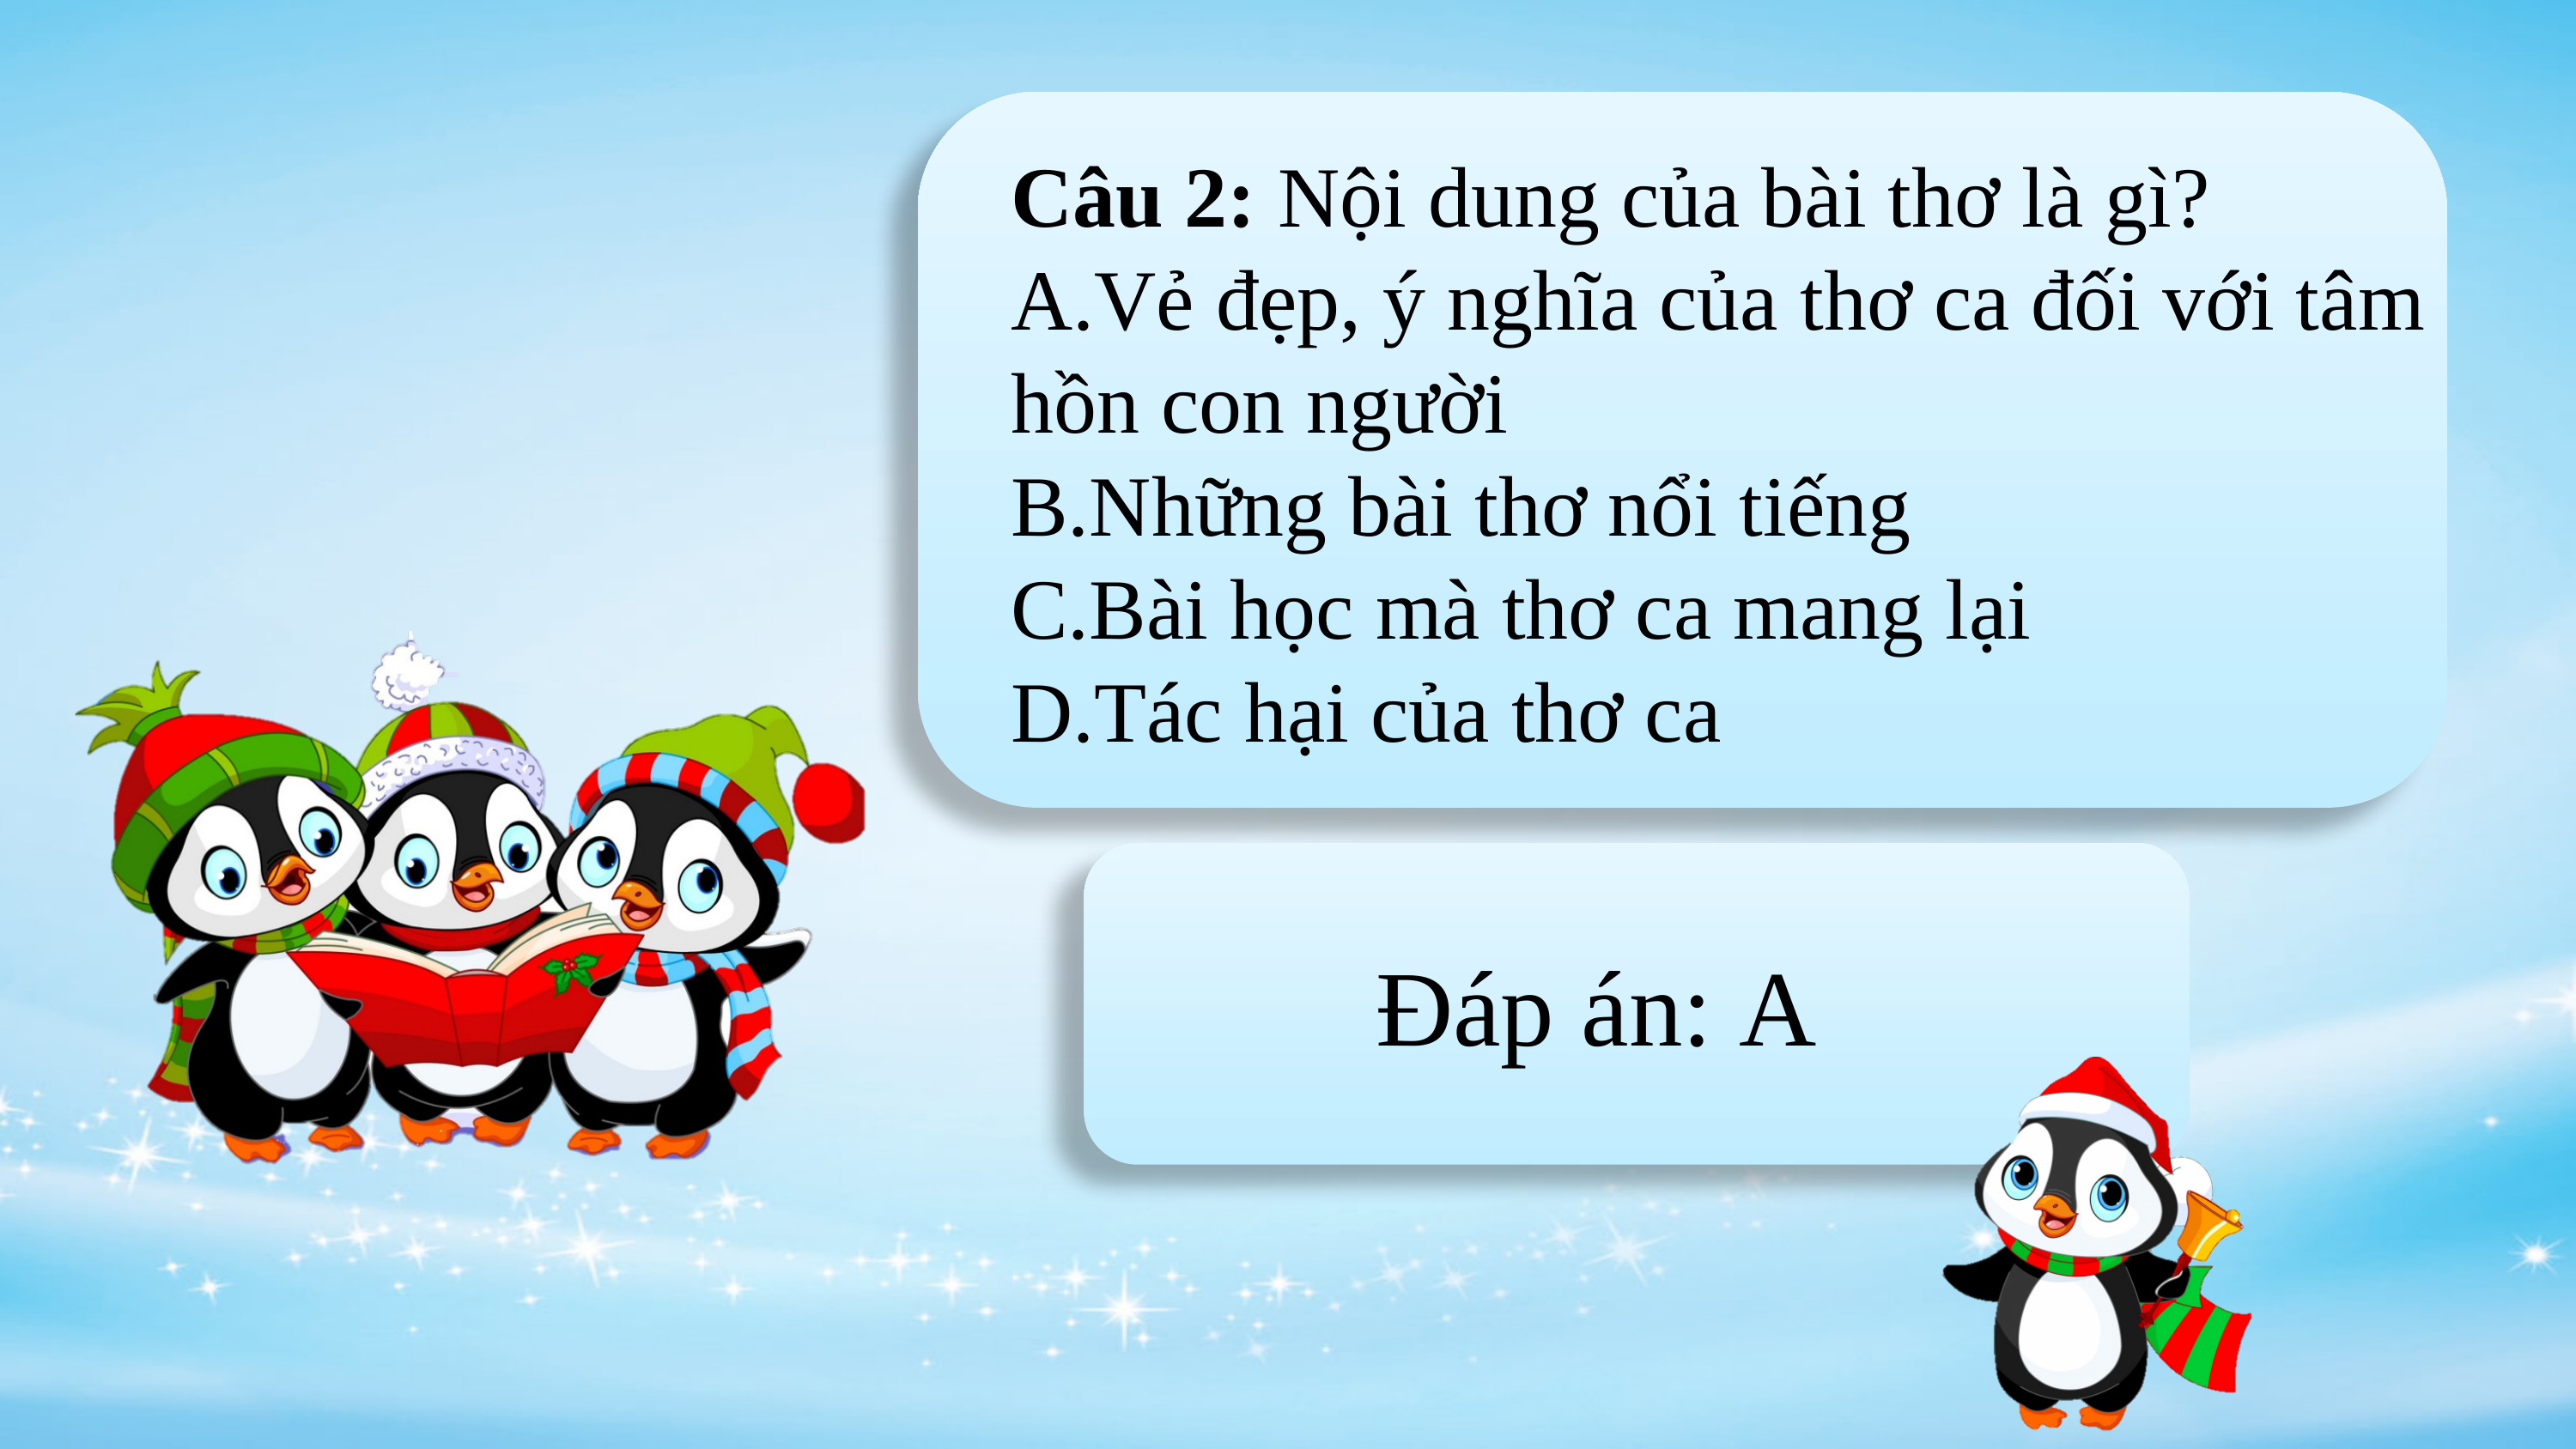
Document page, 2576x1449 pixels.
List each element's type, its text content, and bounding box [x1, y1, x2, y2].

text_box Câu 2: Nội dung của bài thơ là gì? A.Vẻ đẹp, ý nghĩa của thơ ca đối với tâm hồn con người B.Những bài thơ nổi tiếng C.Bài học mà thơ ca mang lại D.Tác hại của thơ ca [998, 135, 2447, 766]
text_box [1083, 841, 2190, 1166]
text_box [916, 91, 2421, 809]
picture [0, 0, 2576, 1449]
text_box Đáp án: A [1363, 931, 2313, 1074]
